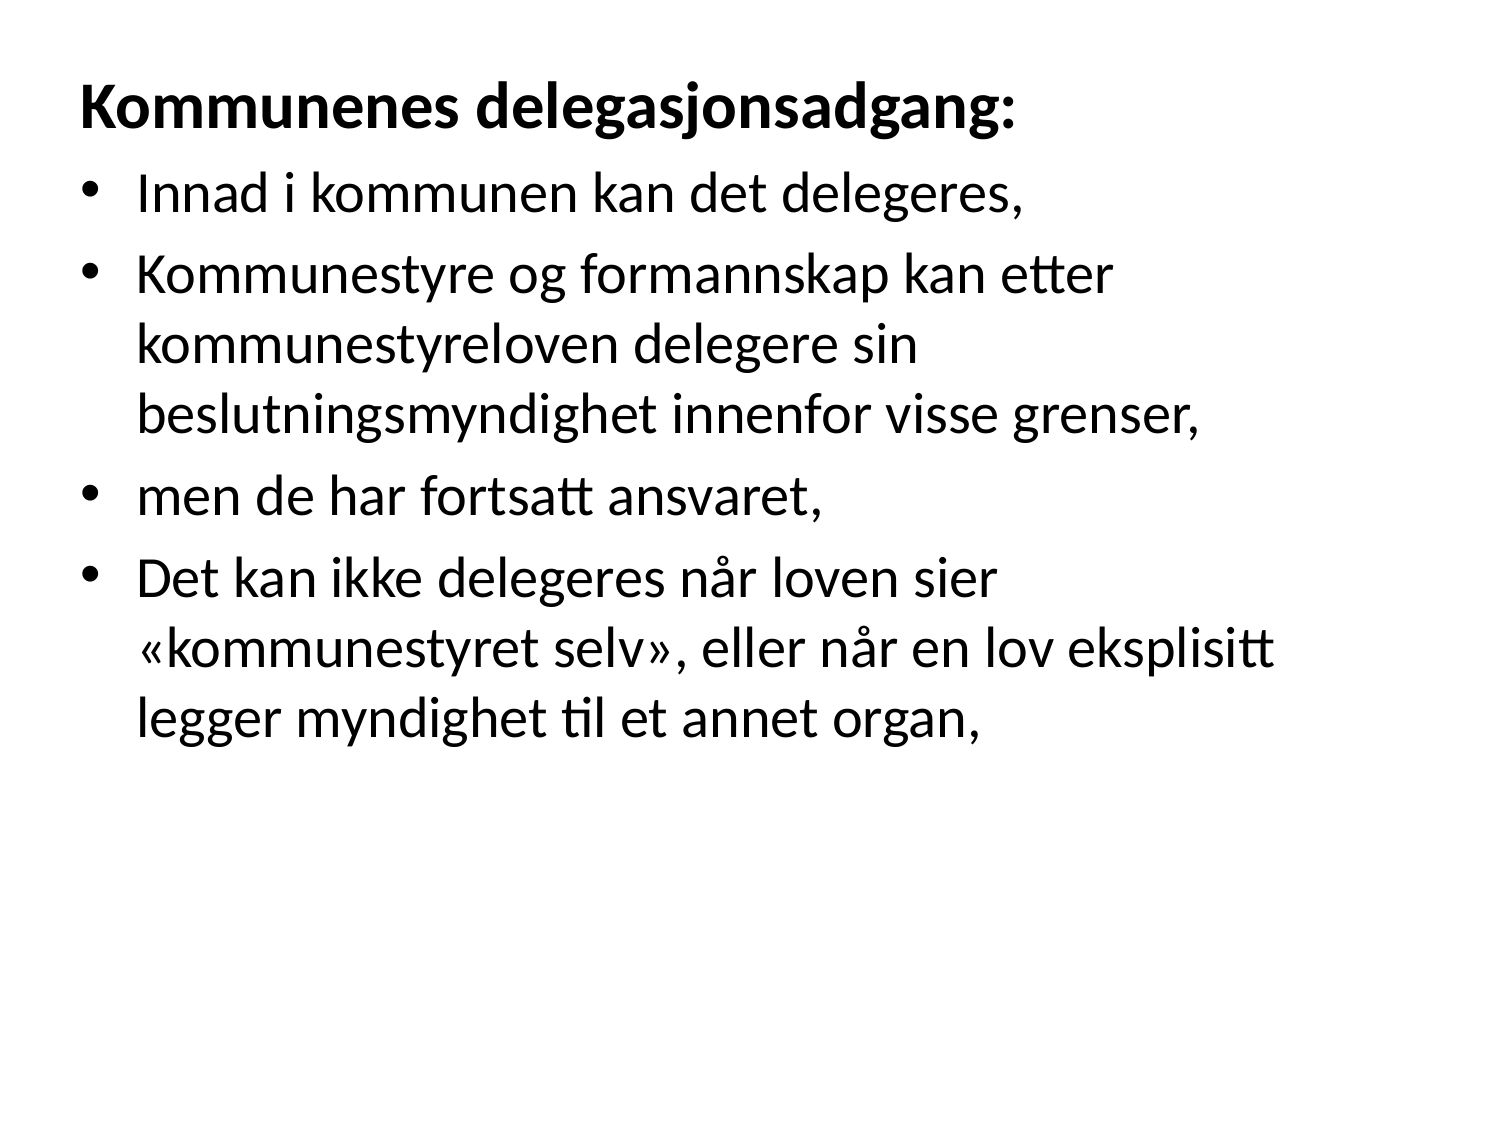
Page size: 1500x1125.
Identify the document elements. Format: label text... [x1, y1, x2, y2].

list Kommunenes delegasjonsadgang: Innad i kommunen kan det delegeres, Kommunestyre og formannskap kan etter kommunestyreloven delegere sin beslutningsmyndighet innenfor visse grenser, men de har fortsatt ansvaret, Det kan ikke delegeres når loven sier «kommunestyret selv», eller når en lov eksplisitt legger myndighet til et annet organ, [64, 54, 1425, 1047]
